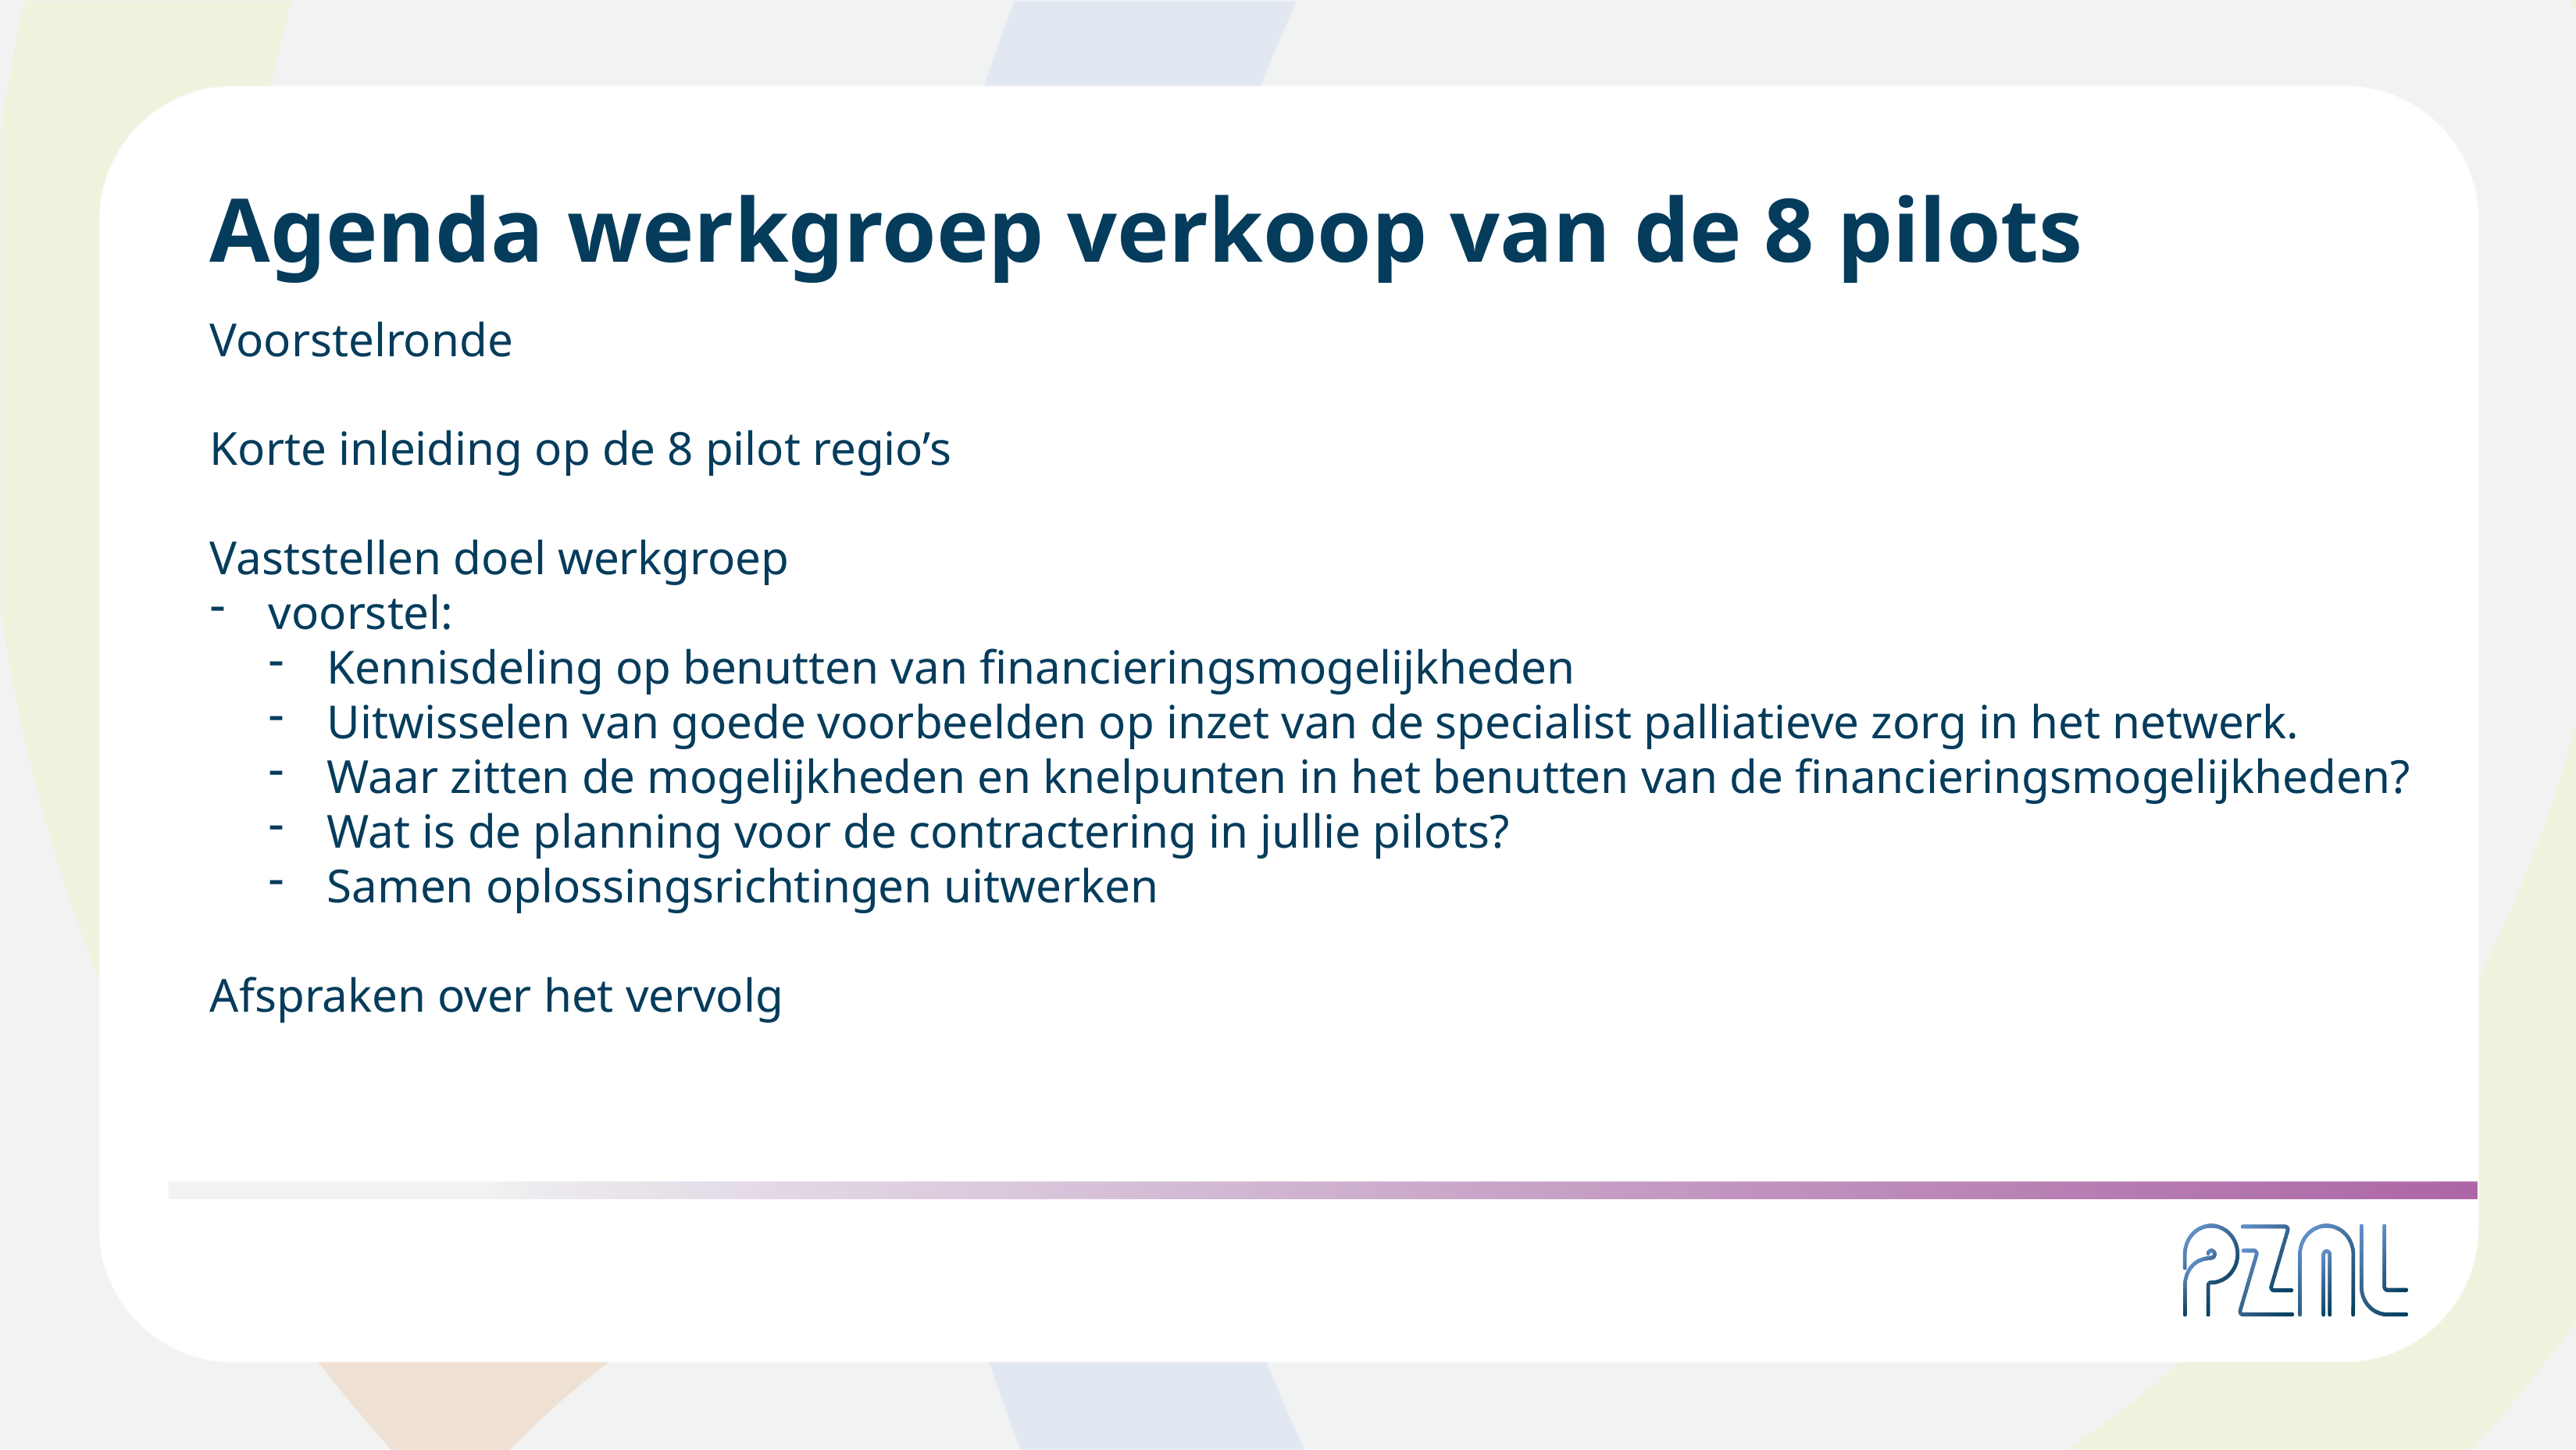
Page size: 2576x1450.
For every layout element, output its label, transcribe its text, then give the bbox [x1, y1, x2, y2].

picture [1, 0, 2576, 1450]
list Voorstelronde Korte inleiding op de 8 pilot regio’s Vaststellen doel werkgroep voorstel: Kennisdeling op benutten van financieringsmogelijkheden Uitwisselen van goede voorbeelden op inzet van de specialist palliatieve zorg in het netwerk. Waar zitten de mogelijkheden en knelpunten in het benutten van de financieringsmogelijkheden? Wat is de planning voor de contractering in jullie pilots? Samen oplossingsrichtingen uitwerken Afspraken over het vervolg [198, 305, 2469, 1158]
list Agenda werkgroep verkoop van de 8 pilots [198, 51, 2399, 286]
